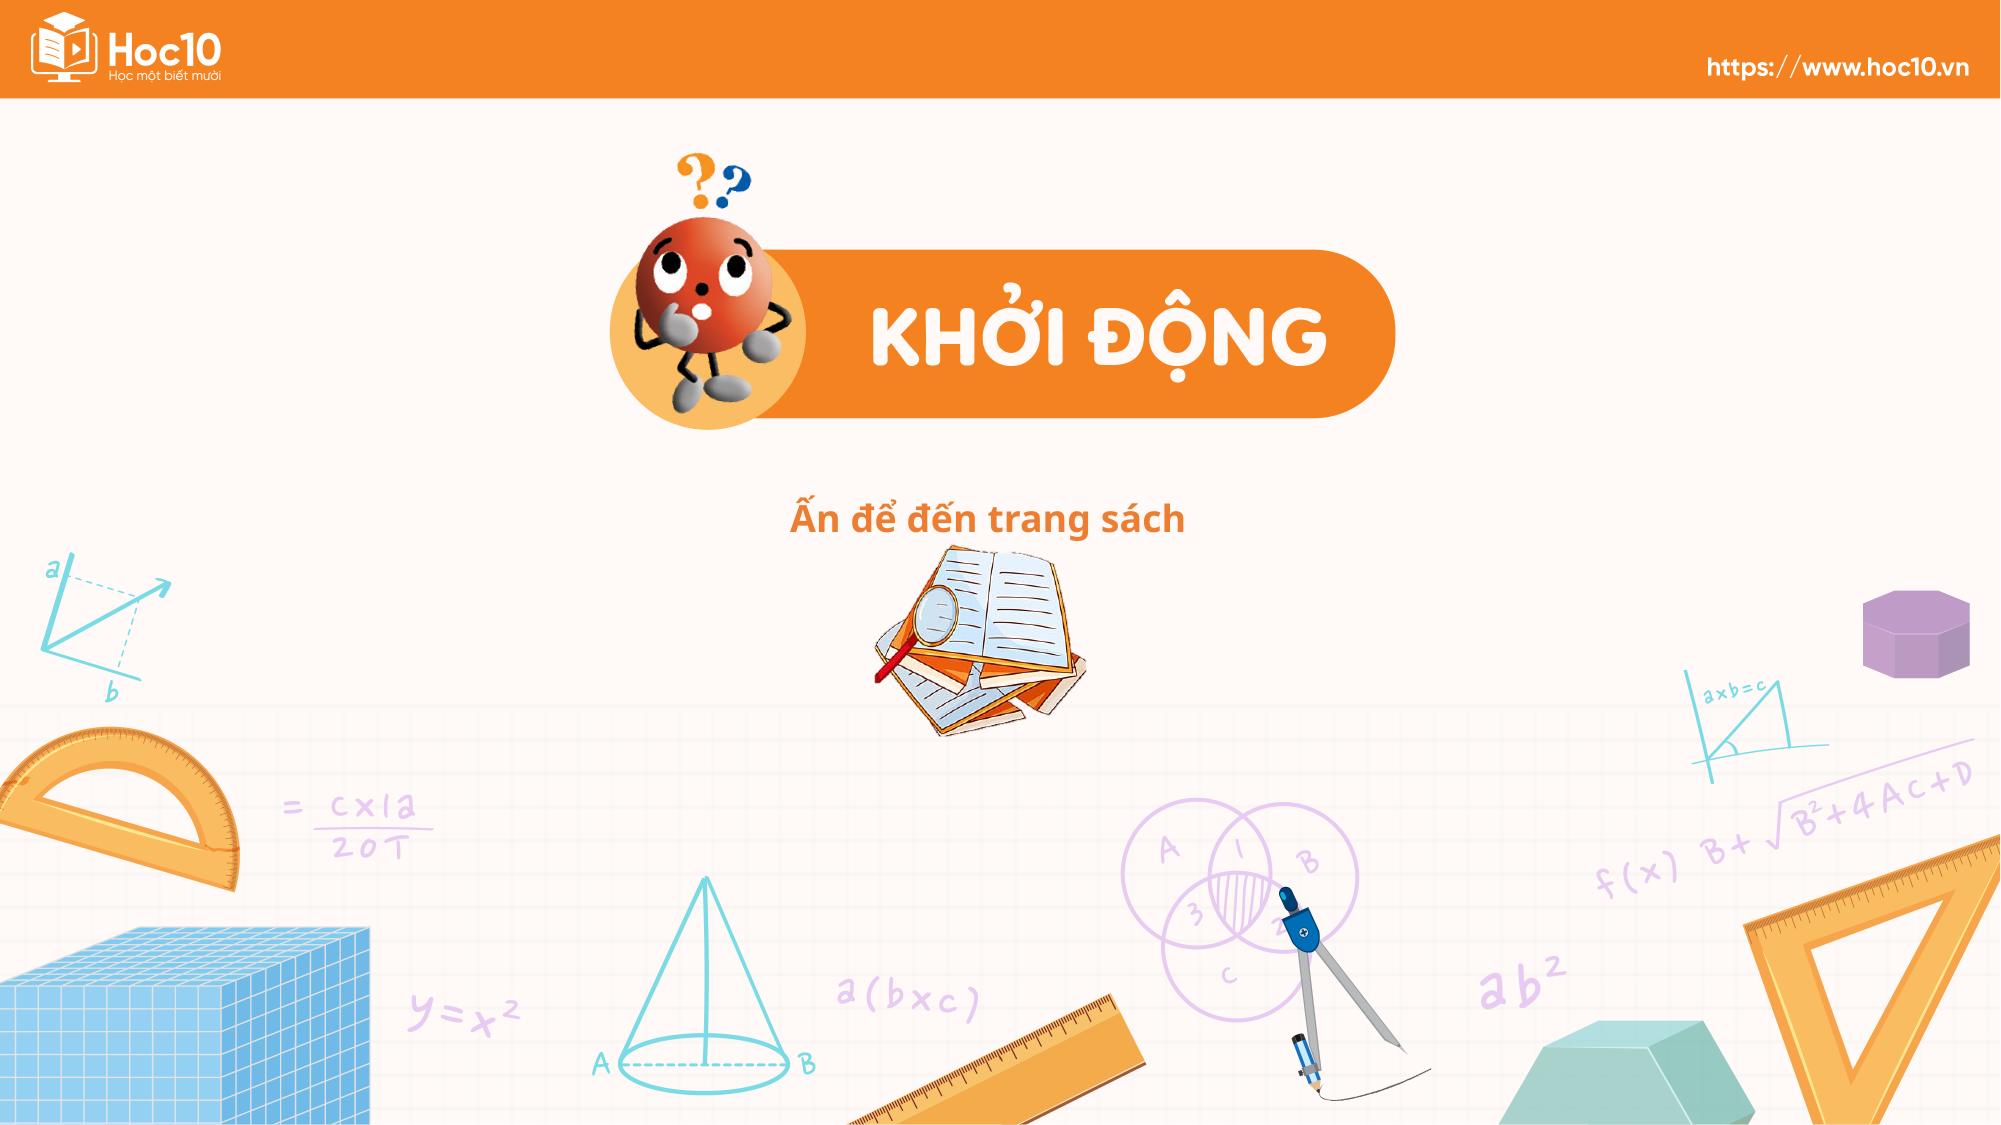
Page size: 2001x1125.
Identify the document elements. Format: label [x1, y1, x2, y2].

picture [0, 0, 2001, 1125]
text_box [775, 487, 1225, 744]
